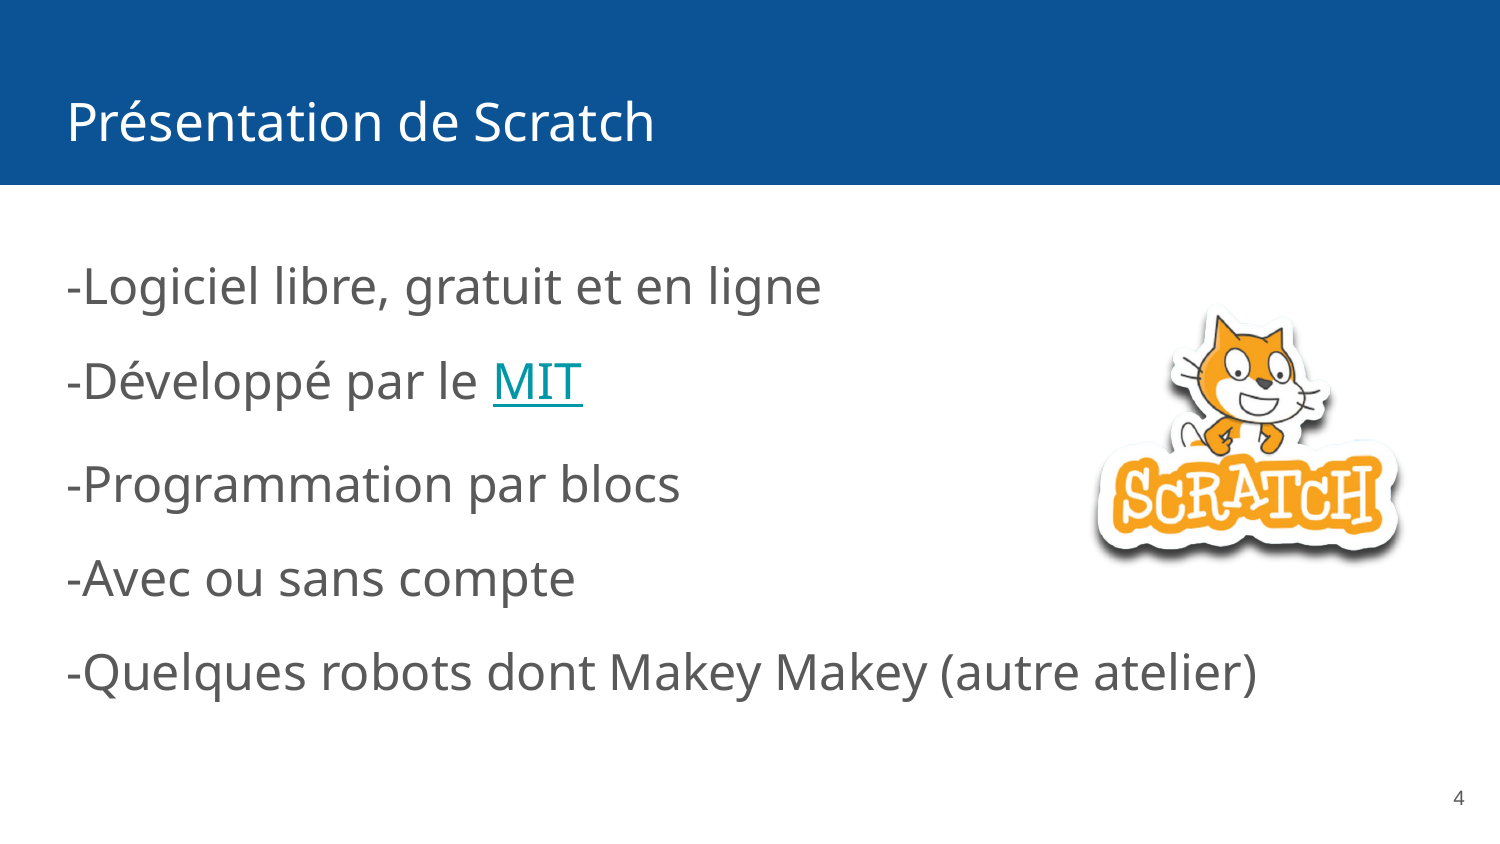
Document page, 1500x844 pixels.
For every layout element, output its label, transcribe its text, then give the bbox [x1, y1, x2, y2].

title Présentation de Scratch [51, 72, 1449, 167]
text_box [0, 0, 1500, 185]
slide_number 4 [1389, 764, 1480, 830]
list -Logiciel libre, gratuit et en ligne -Développé par le MIT -Programmation par blocs -Avec ou sans compte -Quelques robots dont Makey Makey (autre atelier) [51, 230, 1449, 750]
picture [1087, 302, 1408, 570]
